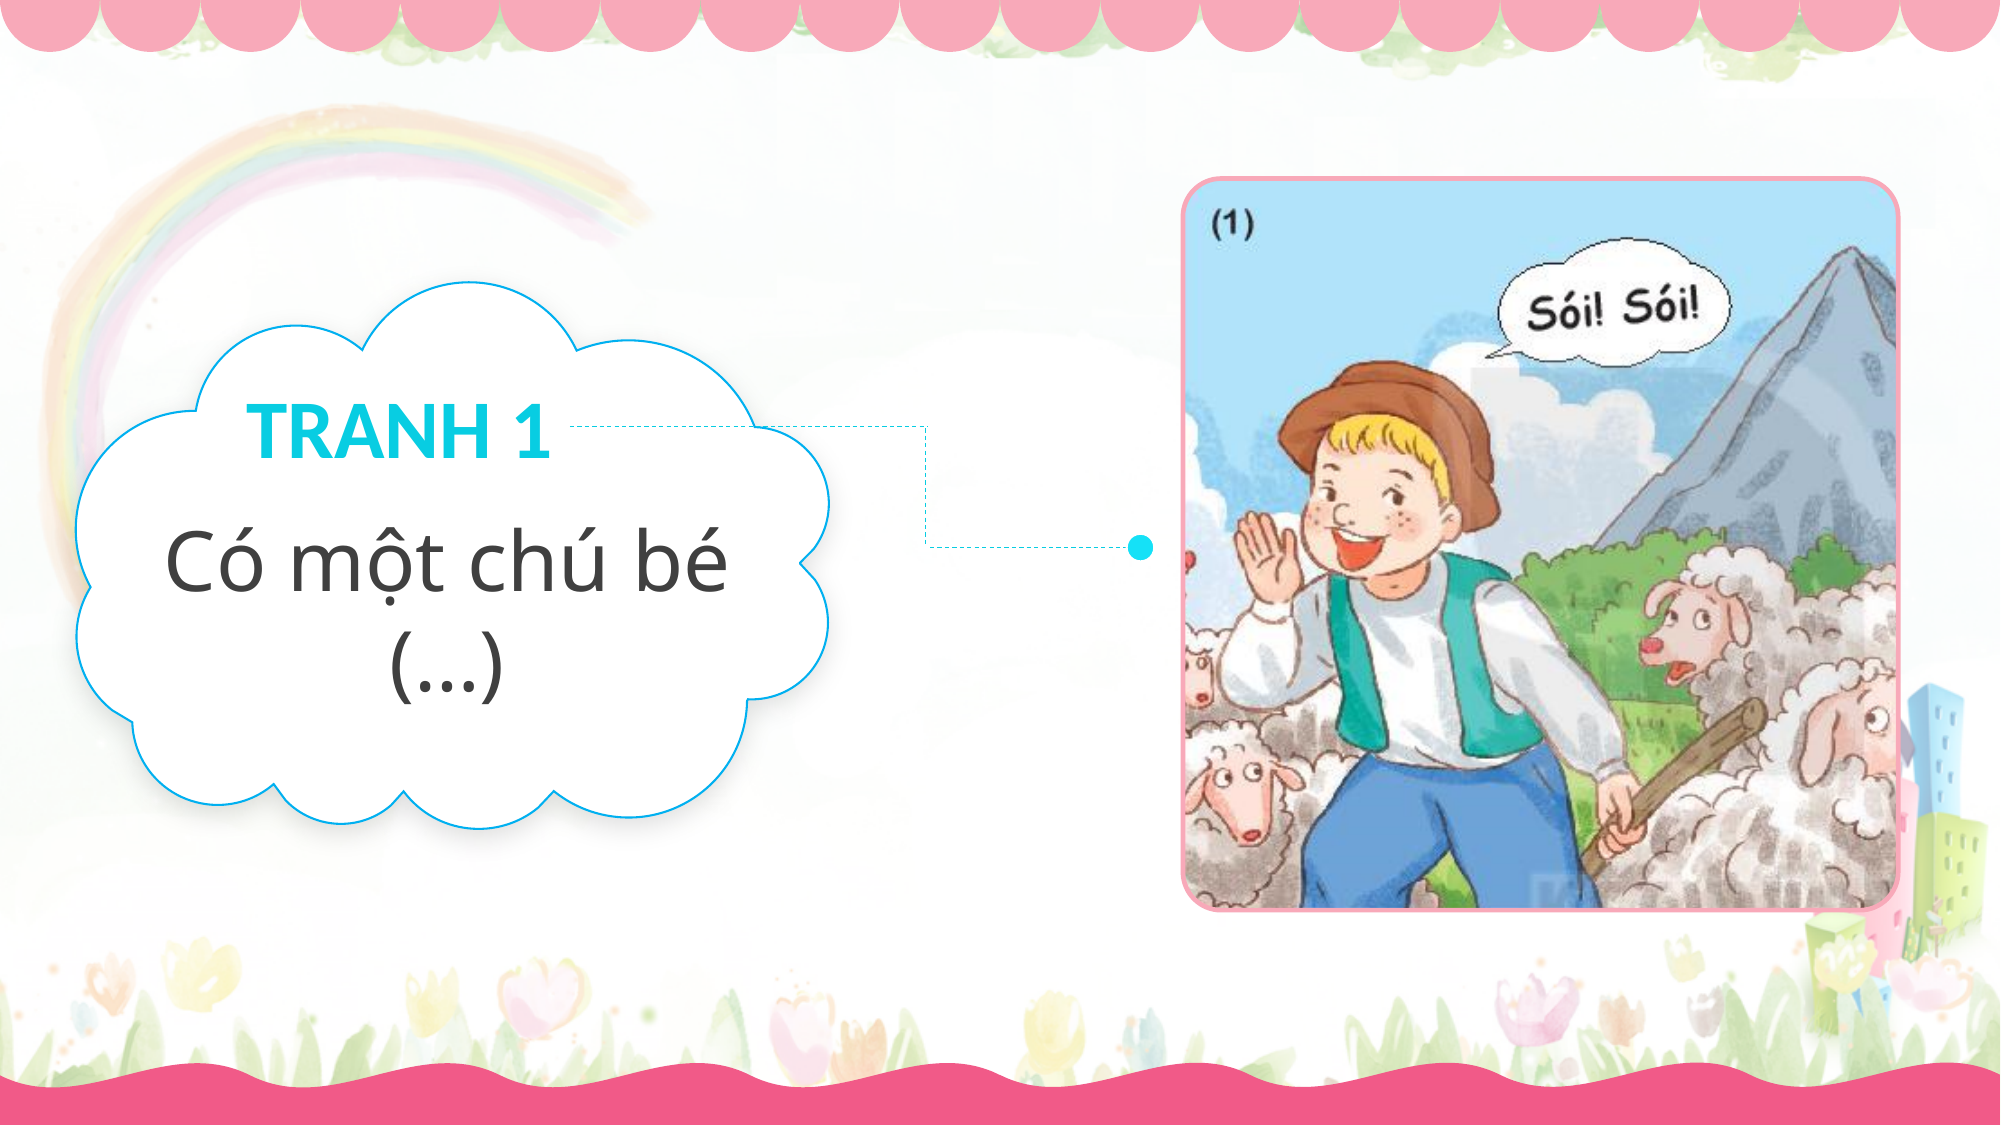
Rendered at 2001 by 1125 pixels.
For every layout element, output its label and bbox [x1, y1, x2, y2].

text_box [1125, 532, 1156, 563]
text_box [73, 281, 834, 839]
picture [0, 1, 2001, 1125]
